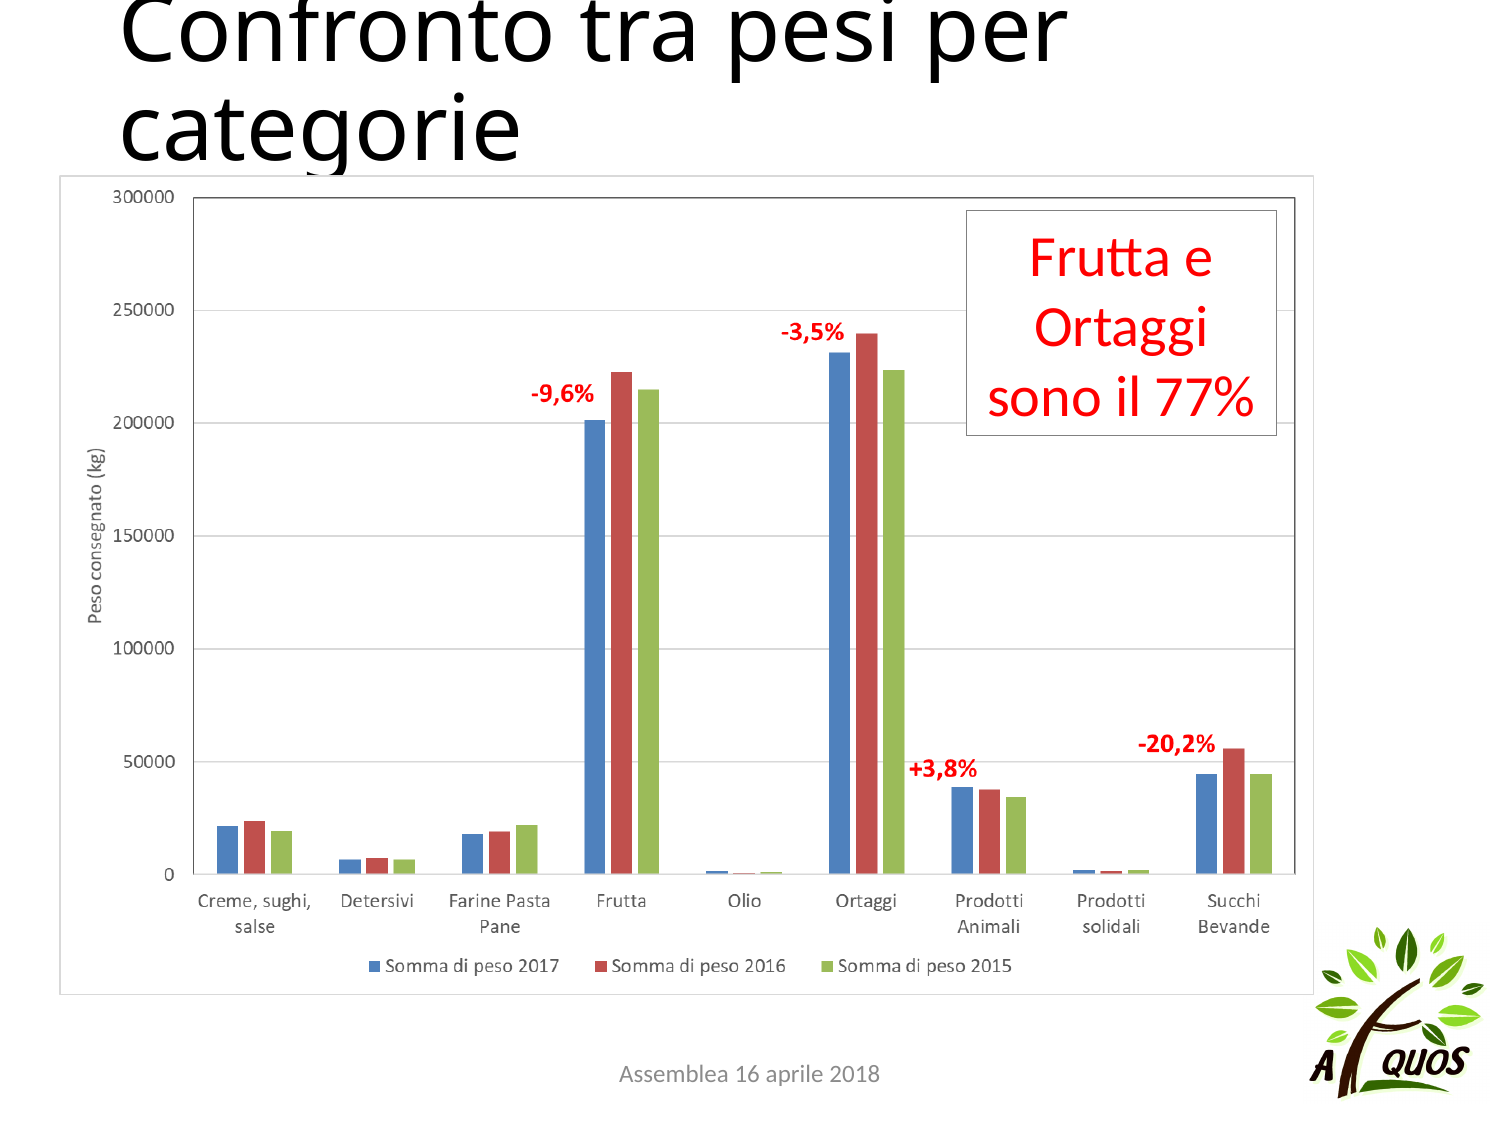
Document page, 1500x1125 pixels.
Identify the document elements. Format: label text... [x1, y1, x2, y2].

footer Assemblea 16 aprile 2018 [496, 1042, 1004, 1103]
title Confronto tra pesi per categorie [102, 0, 1398, 164]
picture [59, 175, 1314, 995]
